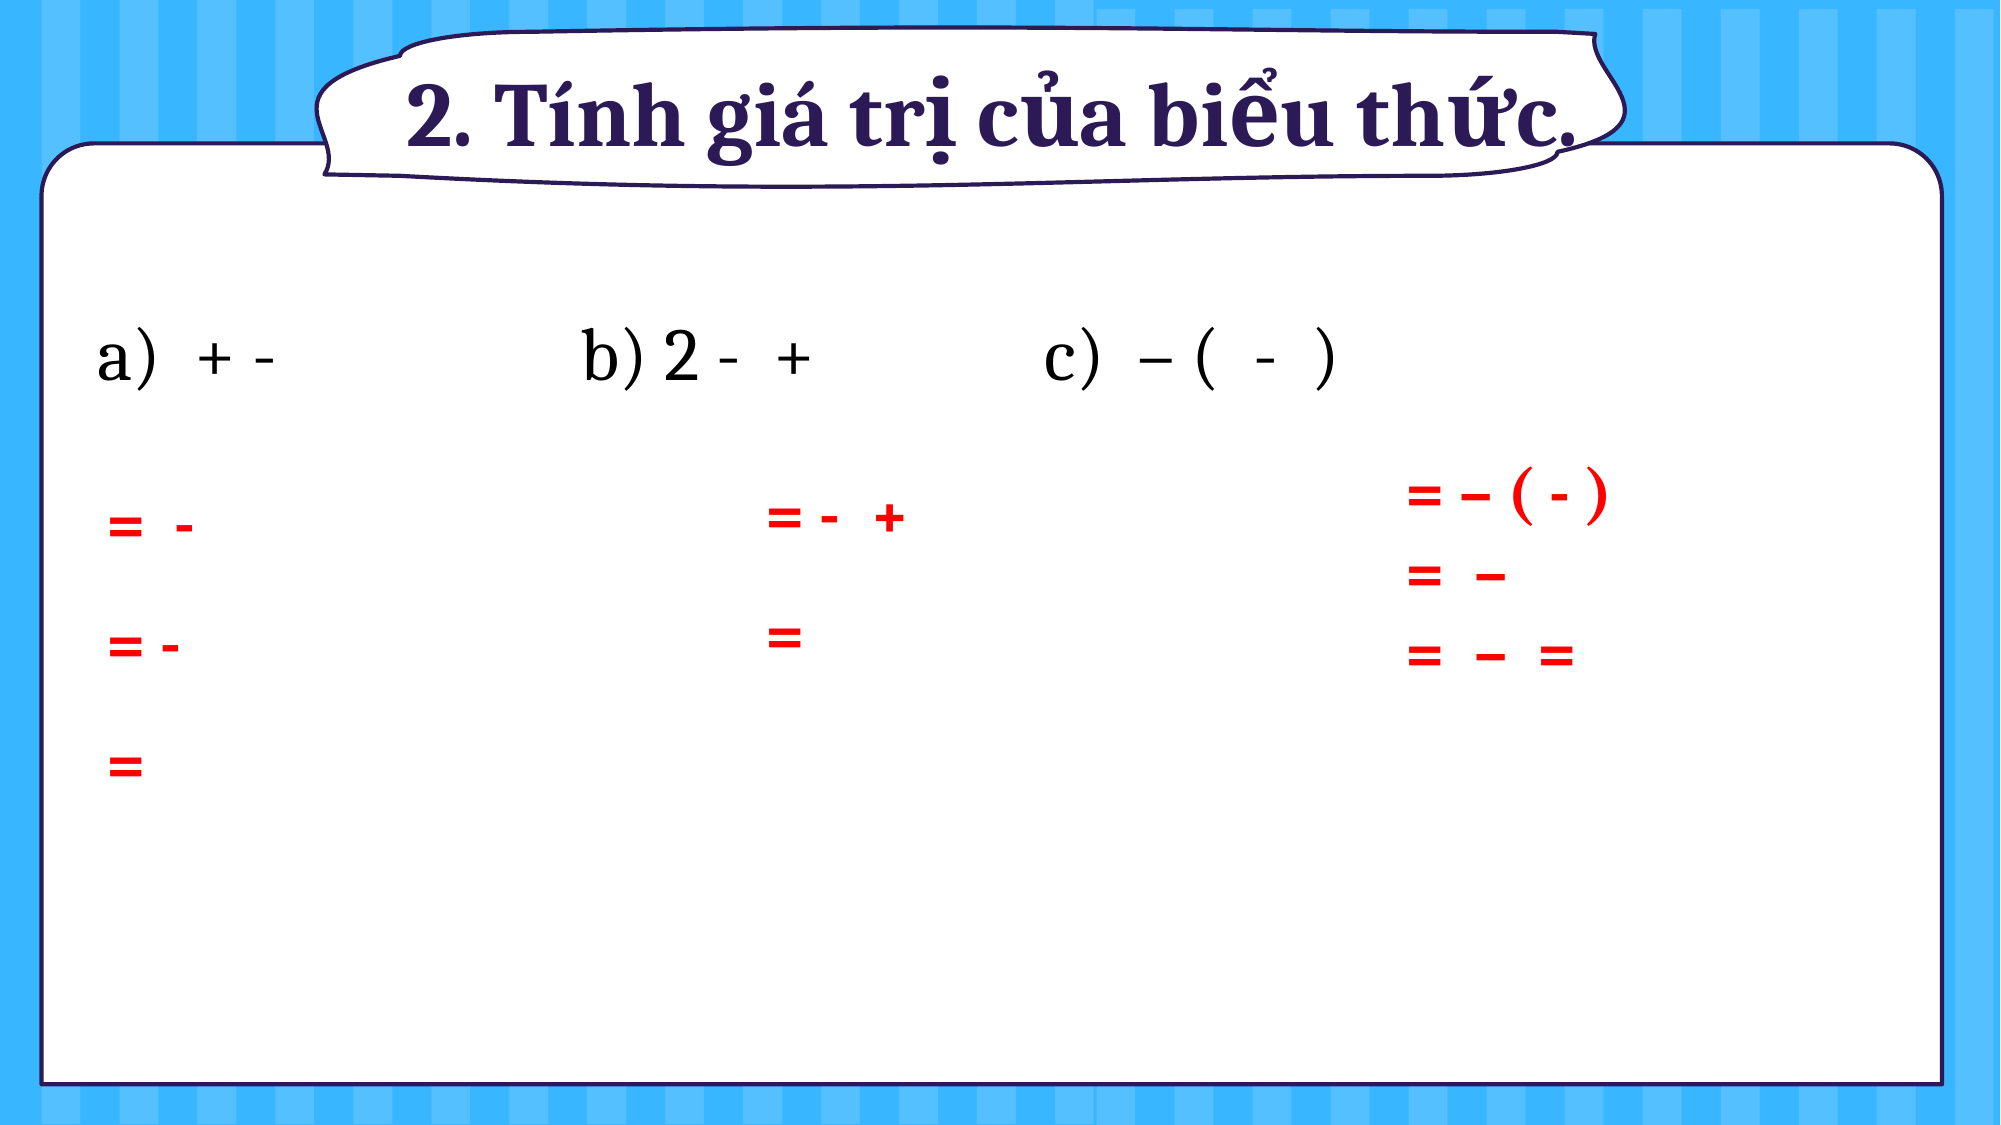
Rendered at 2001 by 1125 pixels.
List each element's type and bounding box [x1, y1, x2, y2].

text_box [1096, 9, 2000, 1125]
text_box [41, 1087, 1095, 1124]
text_box [39, 141, 1945, 1087]
text_box [41, 0, 1095, 179]
text_box [208, 27, 1778, 187]
